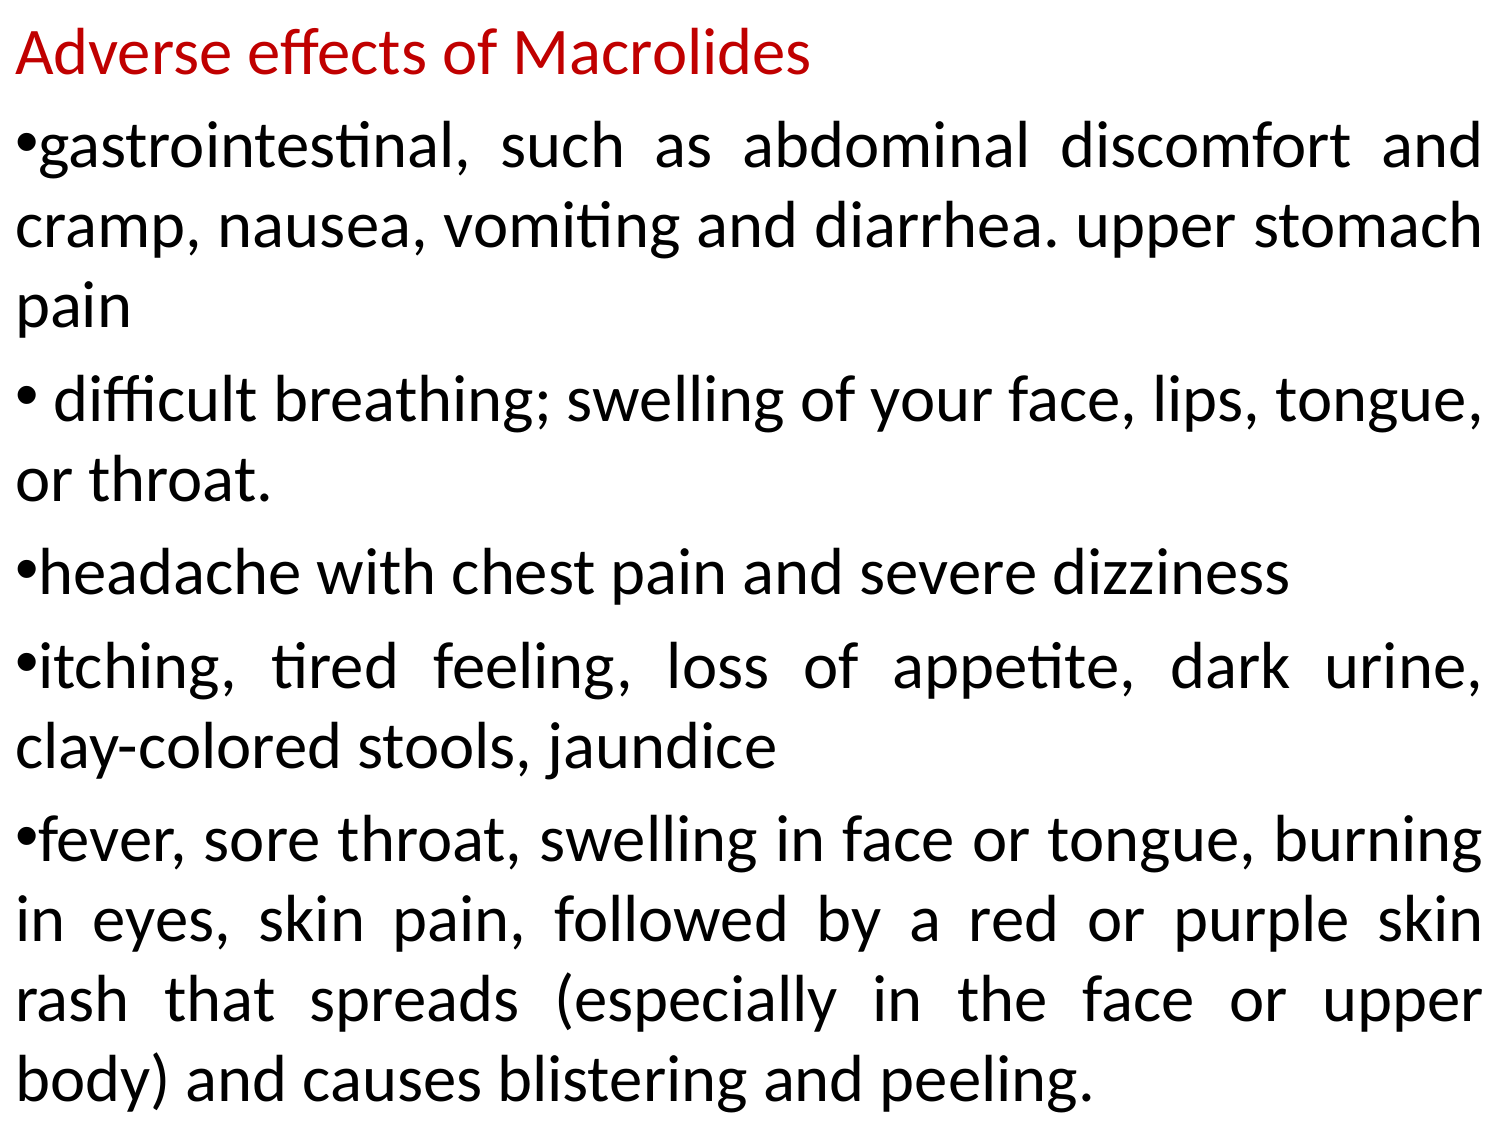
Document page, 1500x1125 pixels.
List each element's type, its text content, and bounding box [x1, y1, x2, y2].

list Adverse effects of Macrolides gastrointestinal, such as abdominal discomfort and cramp, nausea, vomiting and diarrhea. upper stomach pain difficult breathing; swelling of your face, lips, tongue, or throat. headache with chest pain and severe dizziness itching, tired feeling, loss of appetite, dark urine, clay-colored stools, jaundice fever, sore throat, swelling in face or tongue, burning in eyes, skin pain, followed by a red or purple skin rash that spreads (especially in the face or upper body) and causes blistering and peeling. [0, 0, 1500, 1125]
